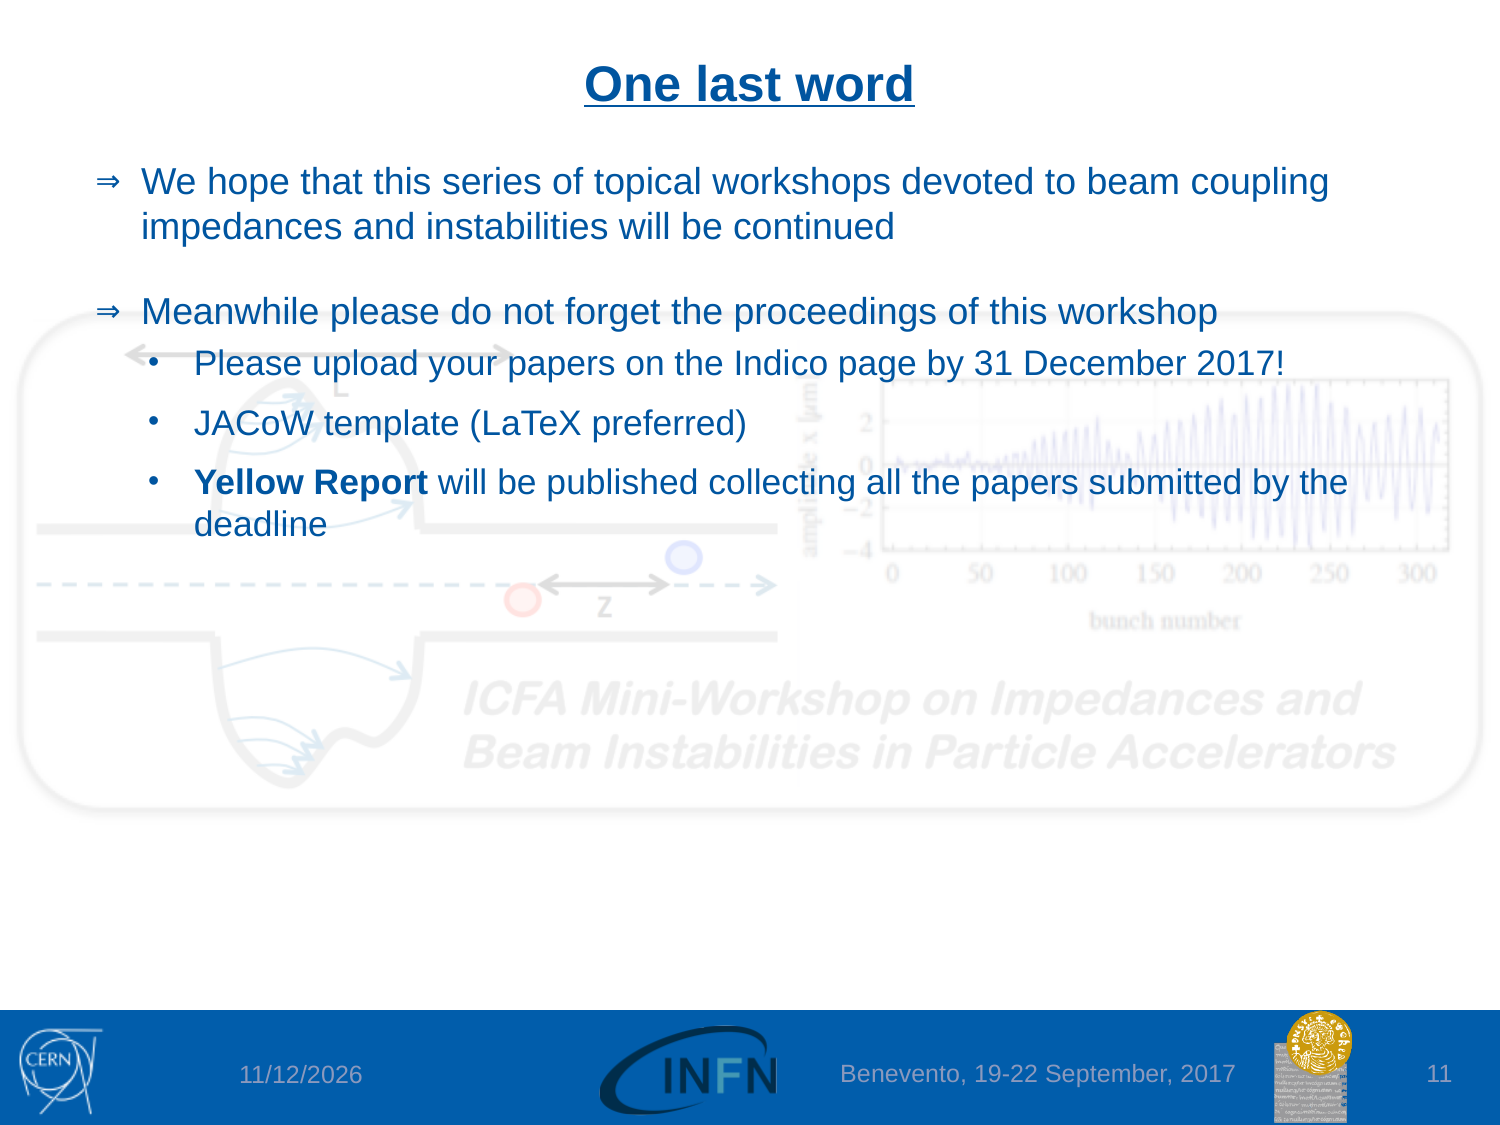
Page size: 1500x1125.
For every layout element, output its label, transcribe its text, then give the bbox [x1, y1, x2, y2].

picture [591, 1019, 792, 1125]
title One last word [75, 38, 1425, 125]
footer Benevento, 19-22 September, 2017 [809, 1042, 1269, 1103]
list We hope that this series of topical workshops devoted to beam coupling impedances and instabilities will be continued Meanwhile please do not forget the proceedings of this workshop Please upload your papers on the Indico page by 31 December 2017! JACoW template (LaTeX preferred) Yellow Report will be published collecting all the papers submitted by the deadline [75, 149, 1425, 1006]
picture [1274, 1010, 1352, 1123]
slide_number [224, 1043, 575, 1104]
slide_number 11 [1385, 1042, 1468, 1103]
